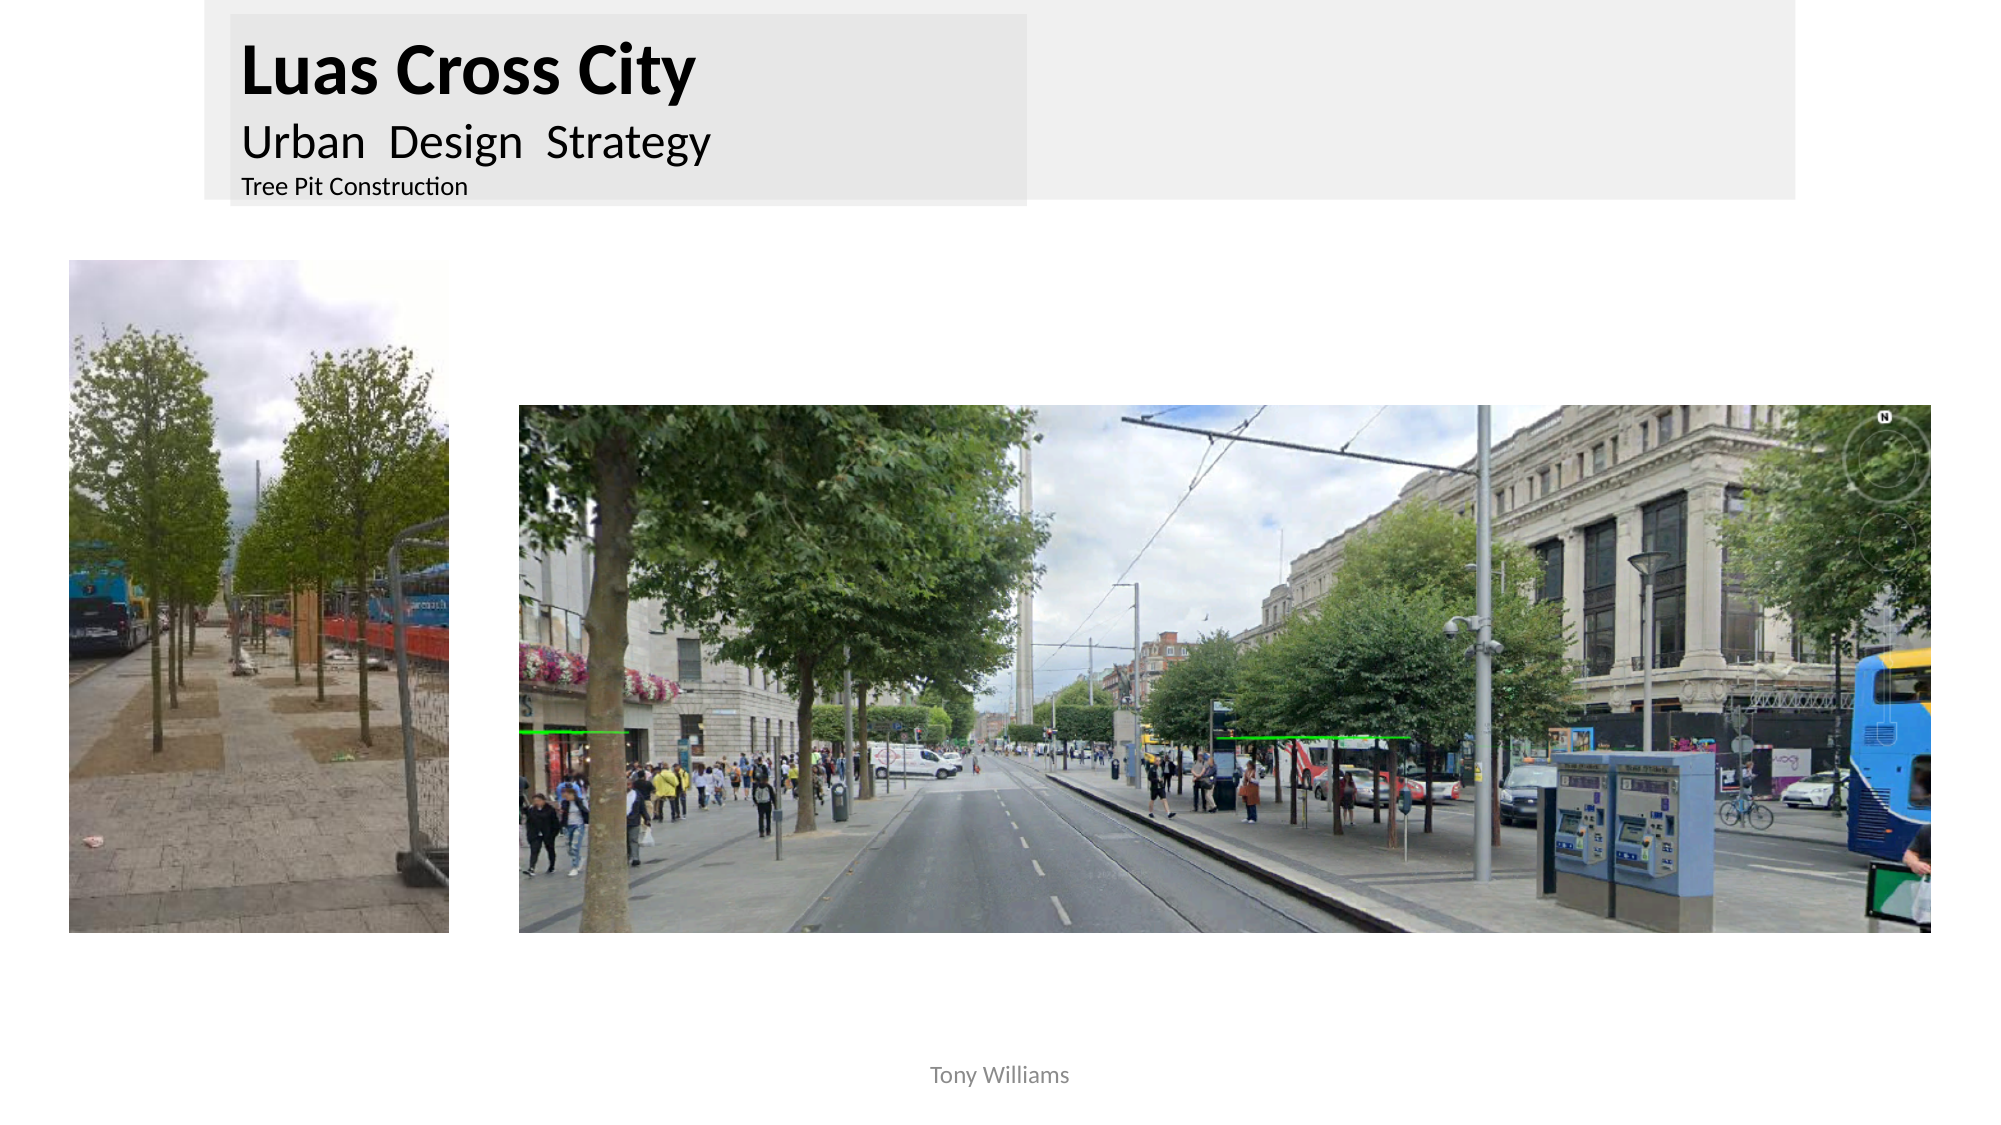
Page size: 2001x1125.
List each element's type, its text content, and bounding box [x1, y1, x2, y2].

text_box Luas Cross City Urban Design Strategy Tree Pit Construction [230, 14, 1027, 207]
picture [69, 259, 450, 933]
picture [519, 405, 1931, 933]
text_box [203, 0, 1796, 201]
